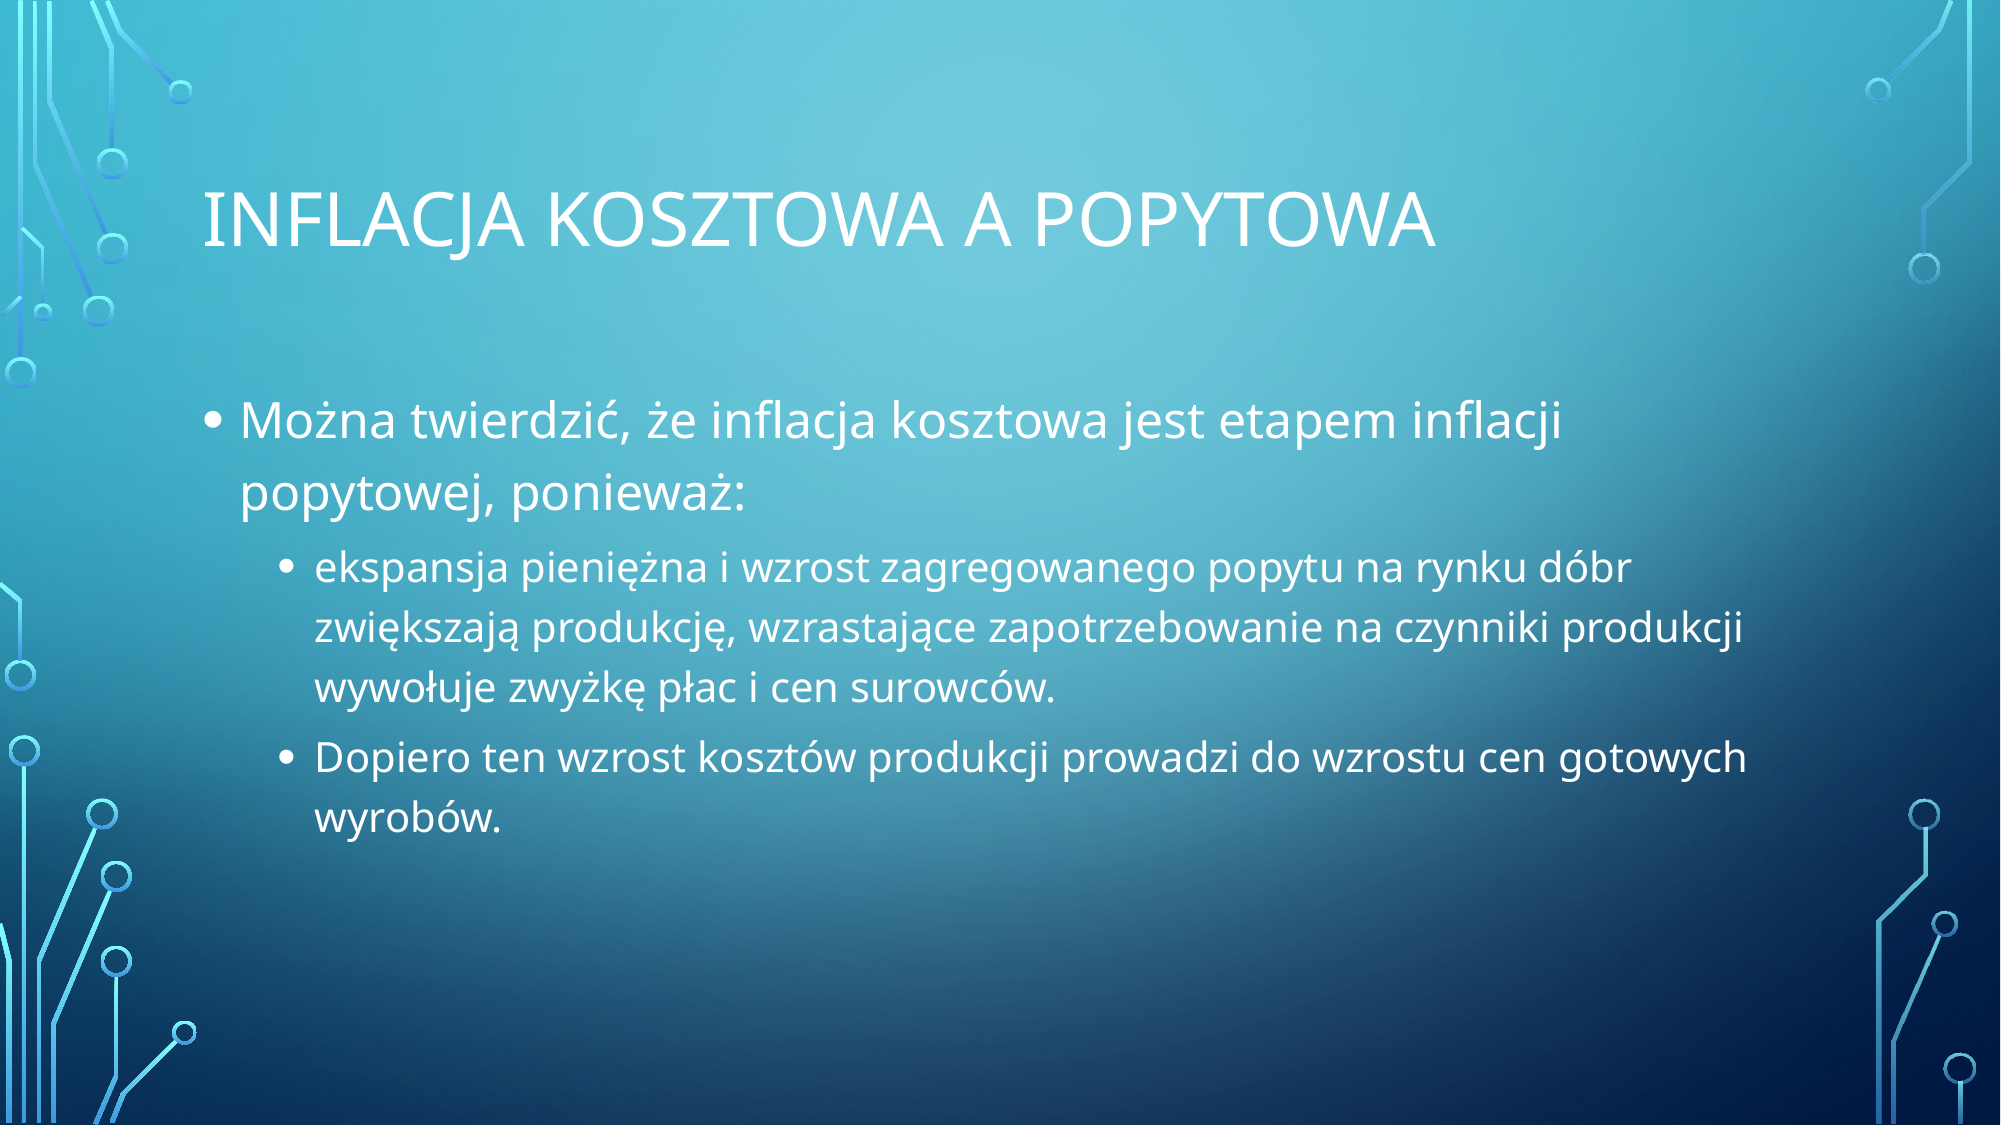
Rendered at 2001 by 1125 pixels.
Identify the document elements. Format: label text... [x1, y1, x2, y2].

title Inflacja kosztowa a popytowa [187, 101, 1813, 344]
list Można twierdzić, że inflacja kosztowa jest etapem inflacji popytowej, ponieważ: ekspansja pieniężna i wzrost zagregowanego popytu na rynku dóbr zwiększają produkcję, wzrastające zapotrzebowanie na czynniki produkcji wywołuje zwyżkę płac i cen surowców. Dopiero ten wzrost kosztów produkcji prowadzi do wzrostu cen gotowych wyrobów. [187, 369, 1813, 950]
